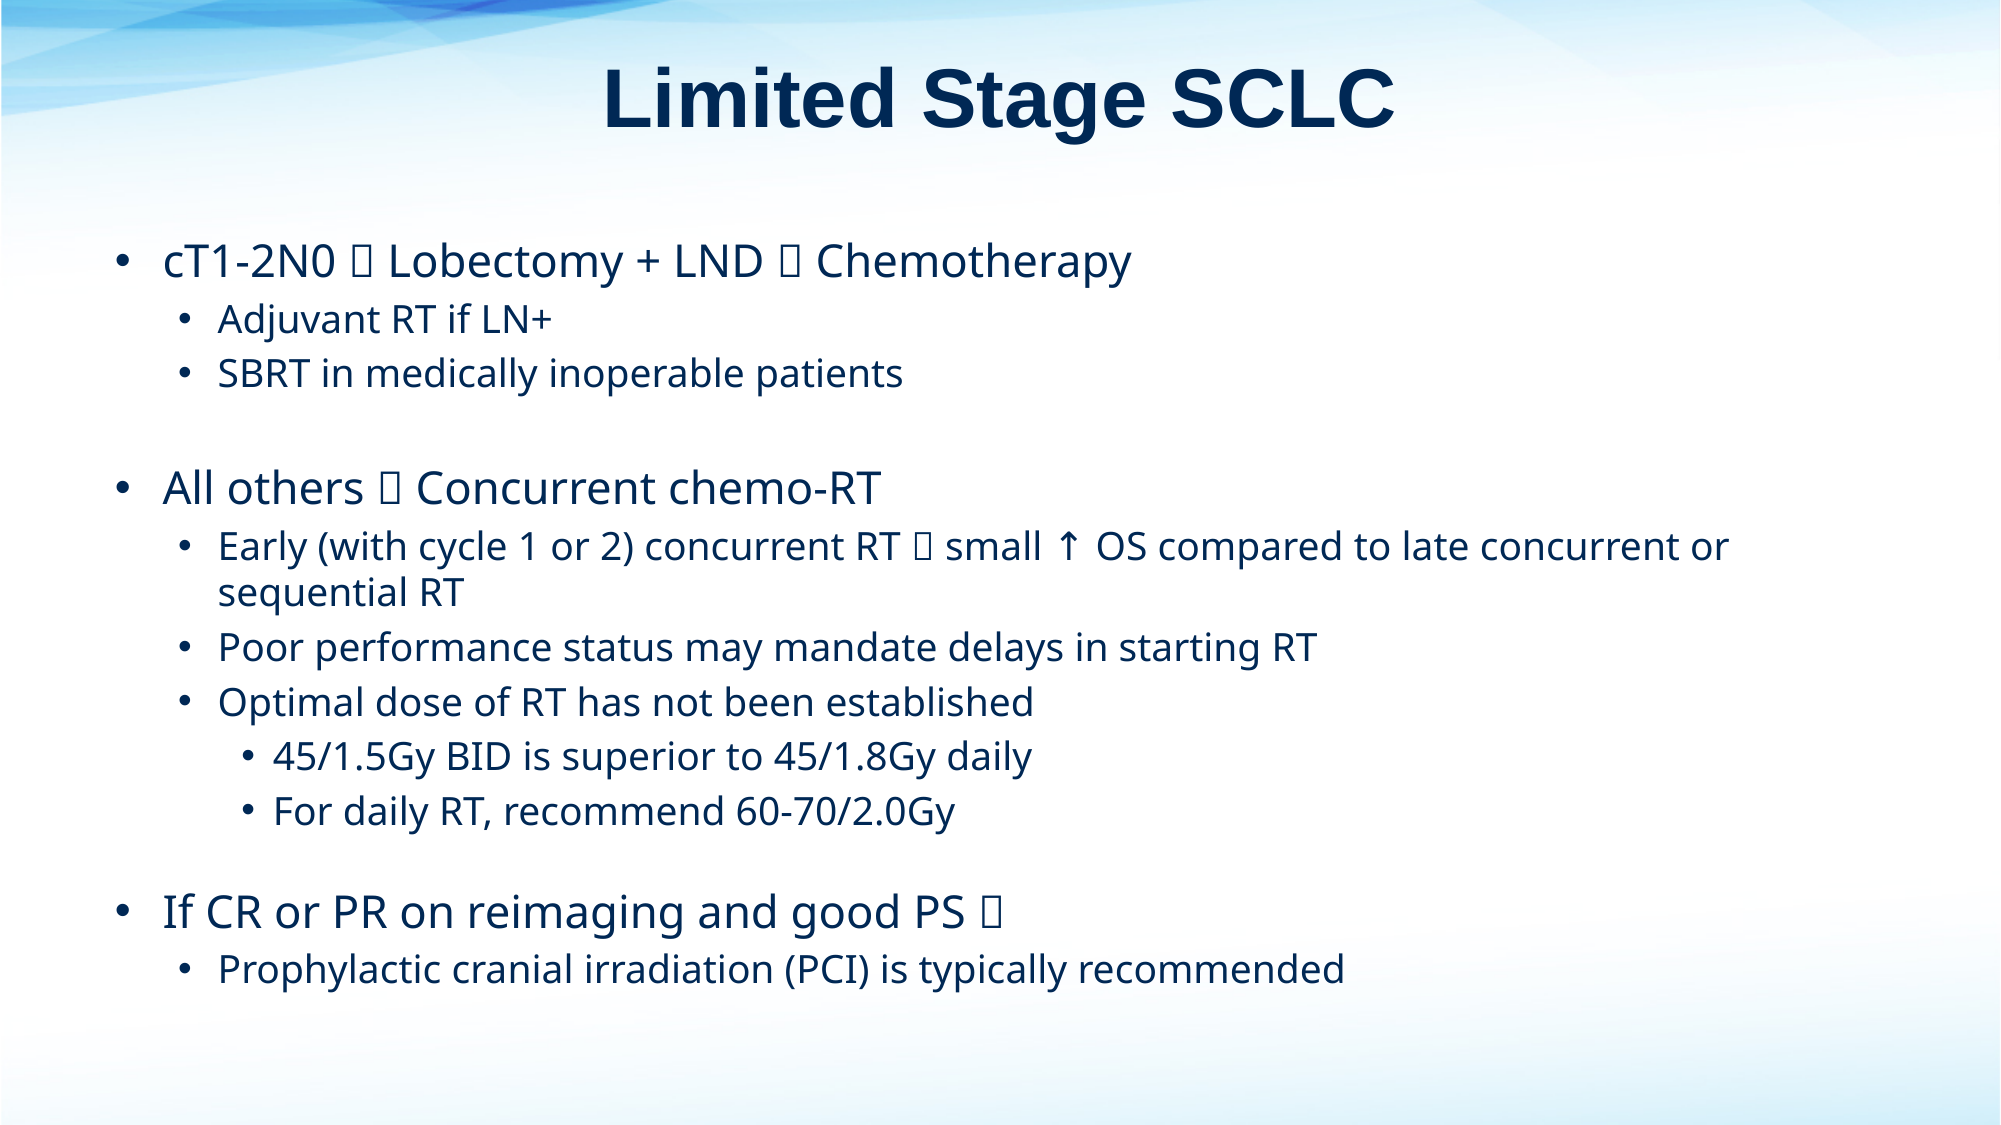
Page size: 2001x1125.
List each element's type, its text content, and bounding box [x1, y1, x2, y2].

title Limited Stage SCLC [99, 0, 1900, 188]
list cT1-2N0  Lobectomy + LND  Chemotherapy Adjuvant RT if LN+ SBRT in medically inoperable patients All others  Concurrent chemo-RT Early (with cycle 1 or 2) concurrent RT  small ↑ OS compared to late concurrent or sequential RT Poor performance status may mandate delays in starting RT Optimal dose of RT has not been established 45/1.5Gy BID is superior to 45/1.8Gy daily For daily RT, recommend 60-70/2.0Gy If CR or PR on reimaging and good PS  Prophylactic cranial irradiation (PCI) is typically recommended [99, 224, 1900, 1007]
picture [0, 0, 2001, 1125]
